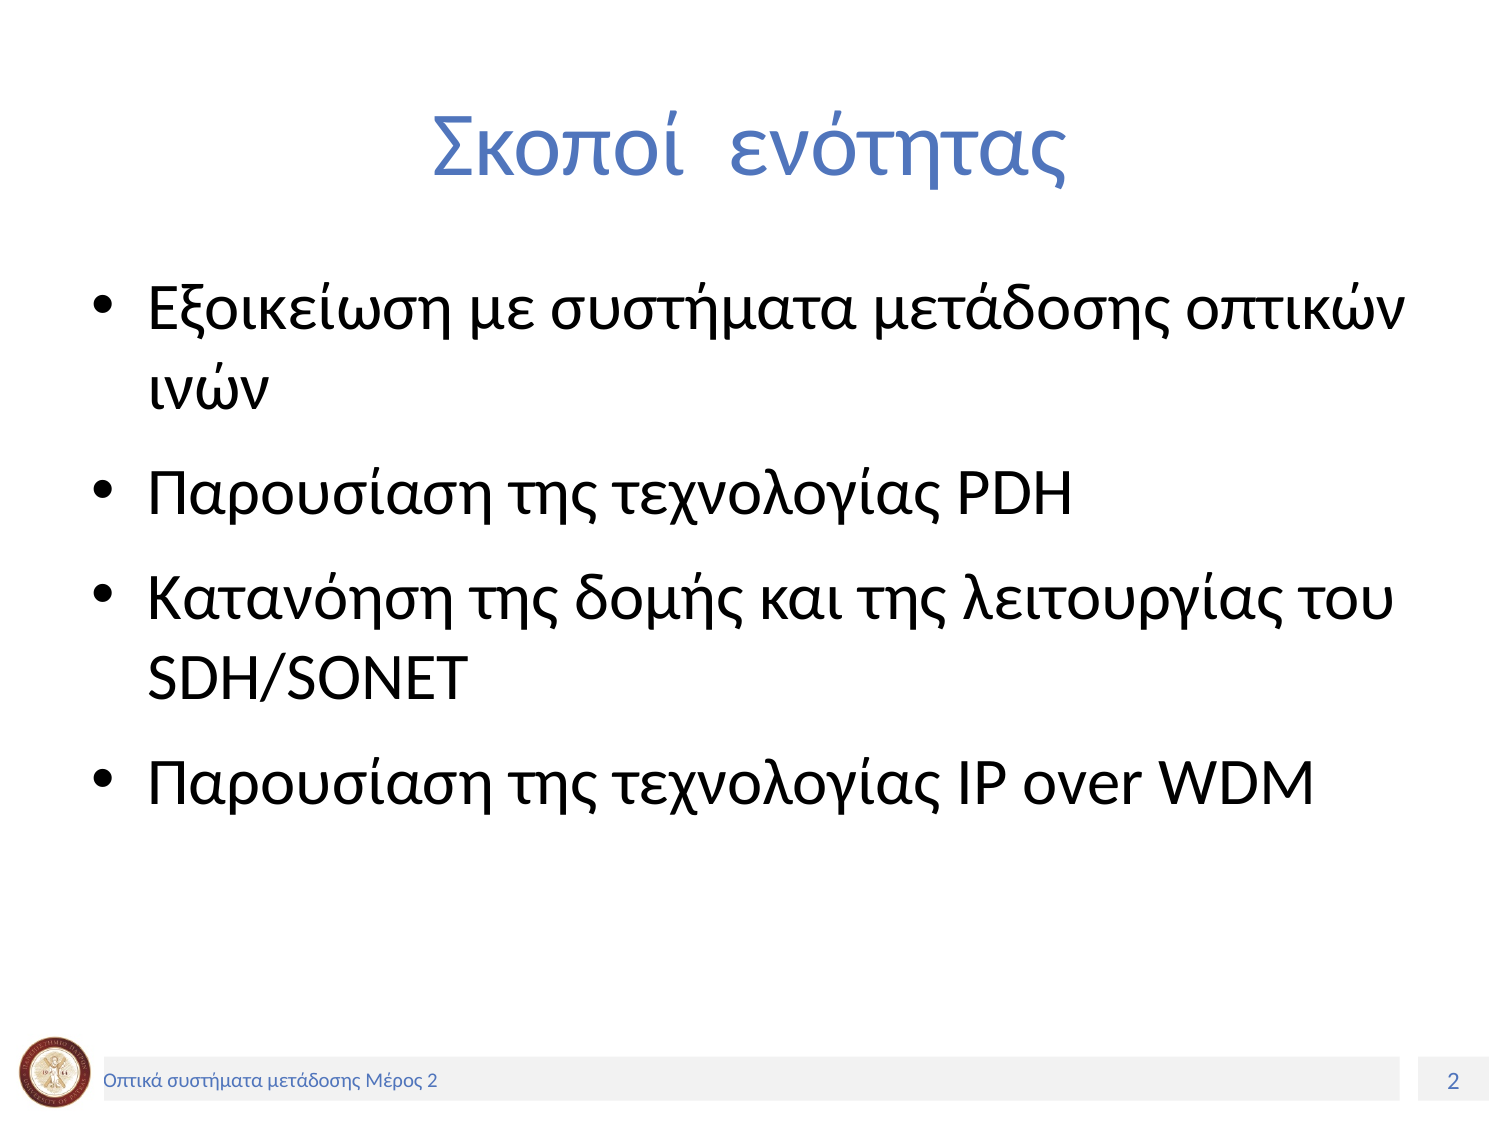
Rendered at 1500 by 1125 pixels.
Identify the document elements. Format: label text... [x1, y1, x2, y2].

list Εξοικείωση με συστήματα μετάδοσης οπτικών ινών Παρουσίαση της τεχνολογίας PDH Κατανόηση της δομής και της λειτουργίας του SDH/SONET Παρουσίαση της τεχνολογίας IP over WDM [76, 255, 1427, 998]
picture [5, 1023, 104, 1121]
title Σκοποί ενότητας [75, 45, 1425, 233]
